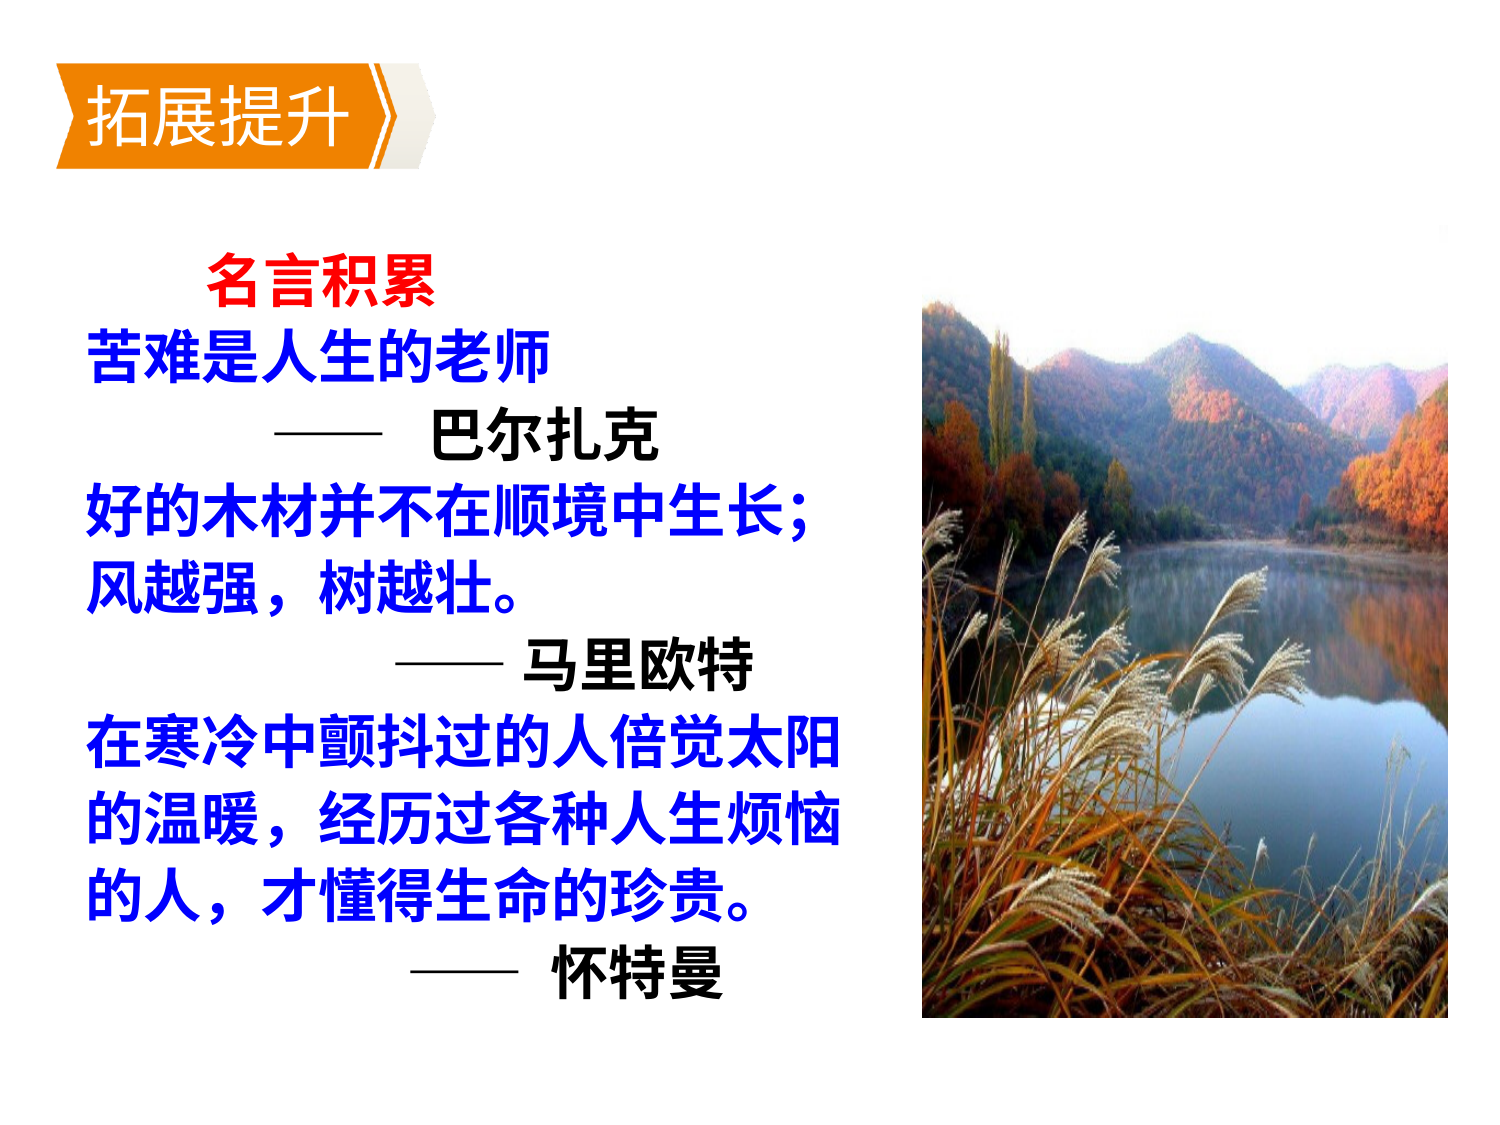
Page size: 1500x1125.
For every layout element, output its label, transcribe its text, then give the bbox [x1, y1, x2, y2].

text_box 名言积累 苦难是人生的老师 —— 巴尔扎克 好的木材并不在顺境中生长；风越强，树越壮。 ——马里欧特 在寒冷中颤抖过的人倍觉太阳的温暖，经历过各种人生烦恼的人，才懂得生命的珍贵。 —— 怀特曼 [70, 229, 864, 1014]
picture [922, 224, 1449, 1018]
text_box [51, 57, 438, 174]
